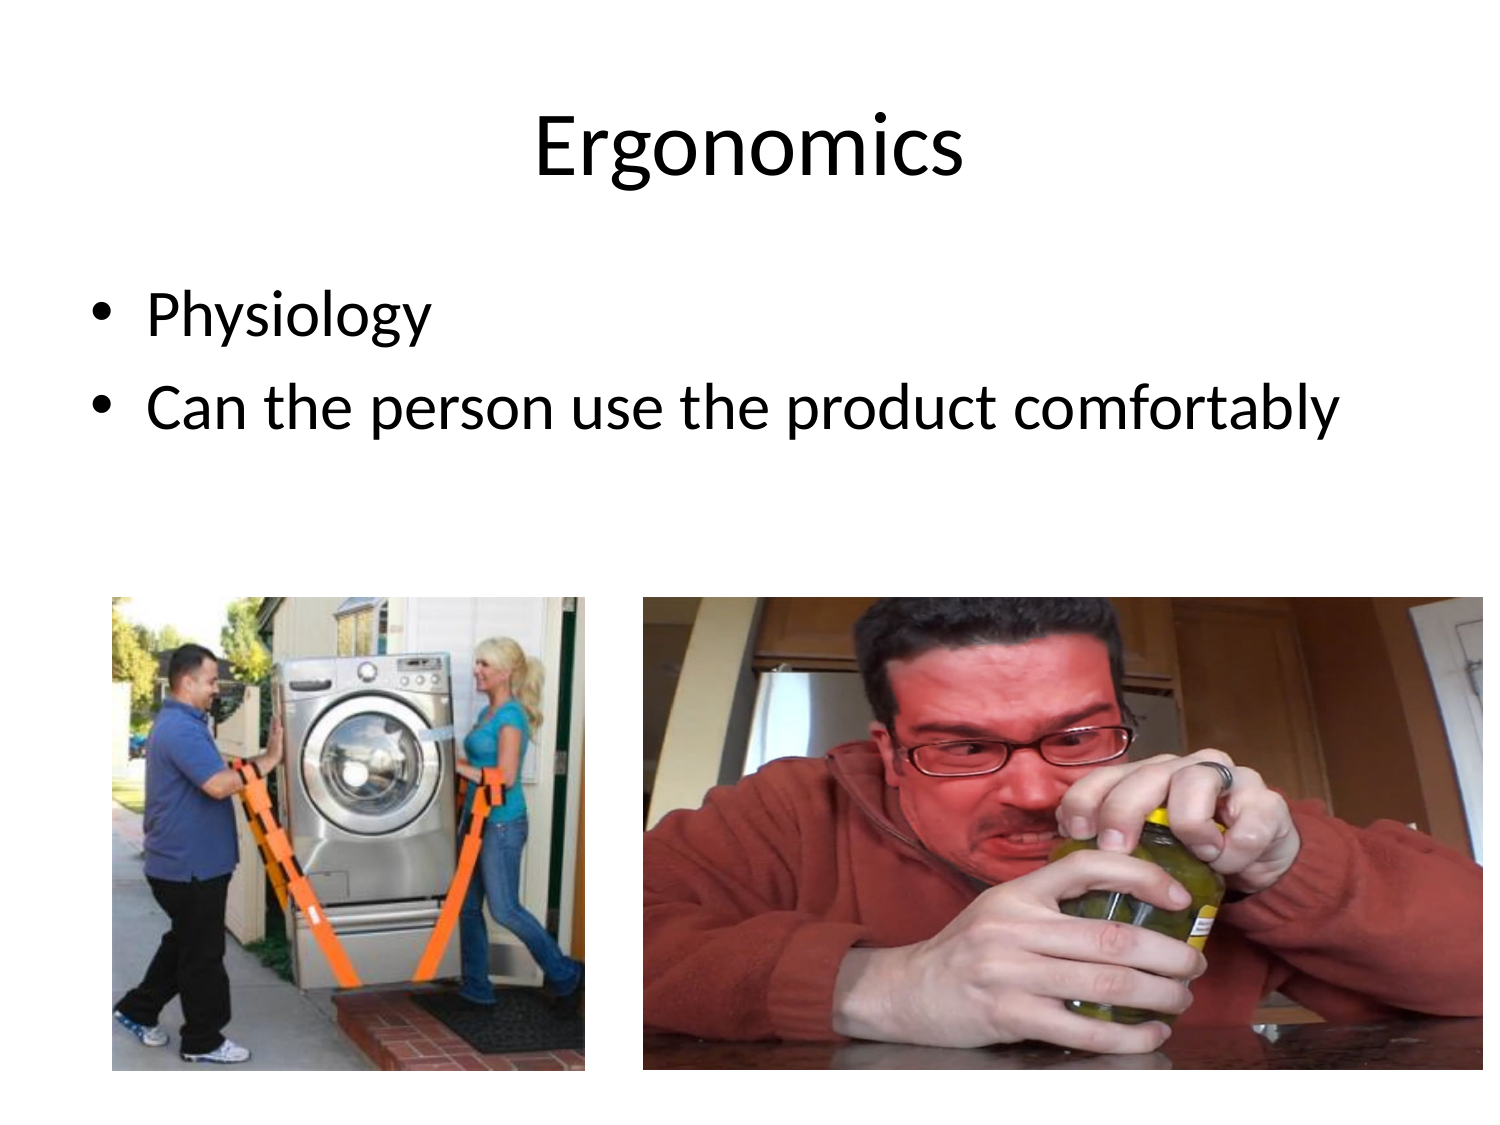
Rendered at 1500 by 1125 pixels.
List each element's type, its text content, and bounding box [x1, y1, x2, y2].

list Physiology Can the person use the product comfortably [75, 262, 1483, 1005]
title Ergonomics [75, 45, 1425, 233]
picture [643, 597, 1483, 1070]
picture [111, 597, 585, 1071]
